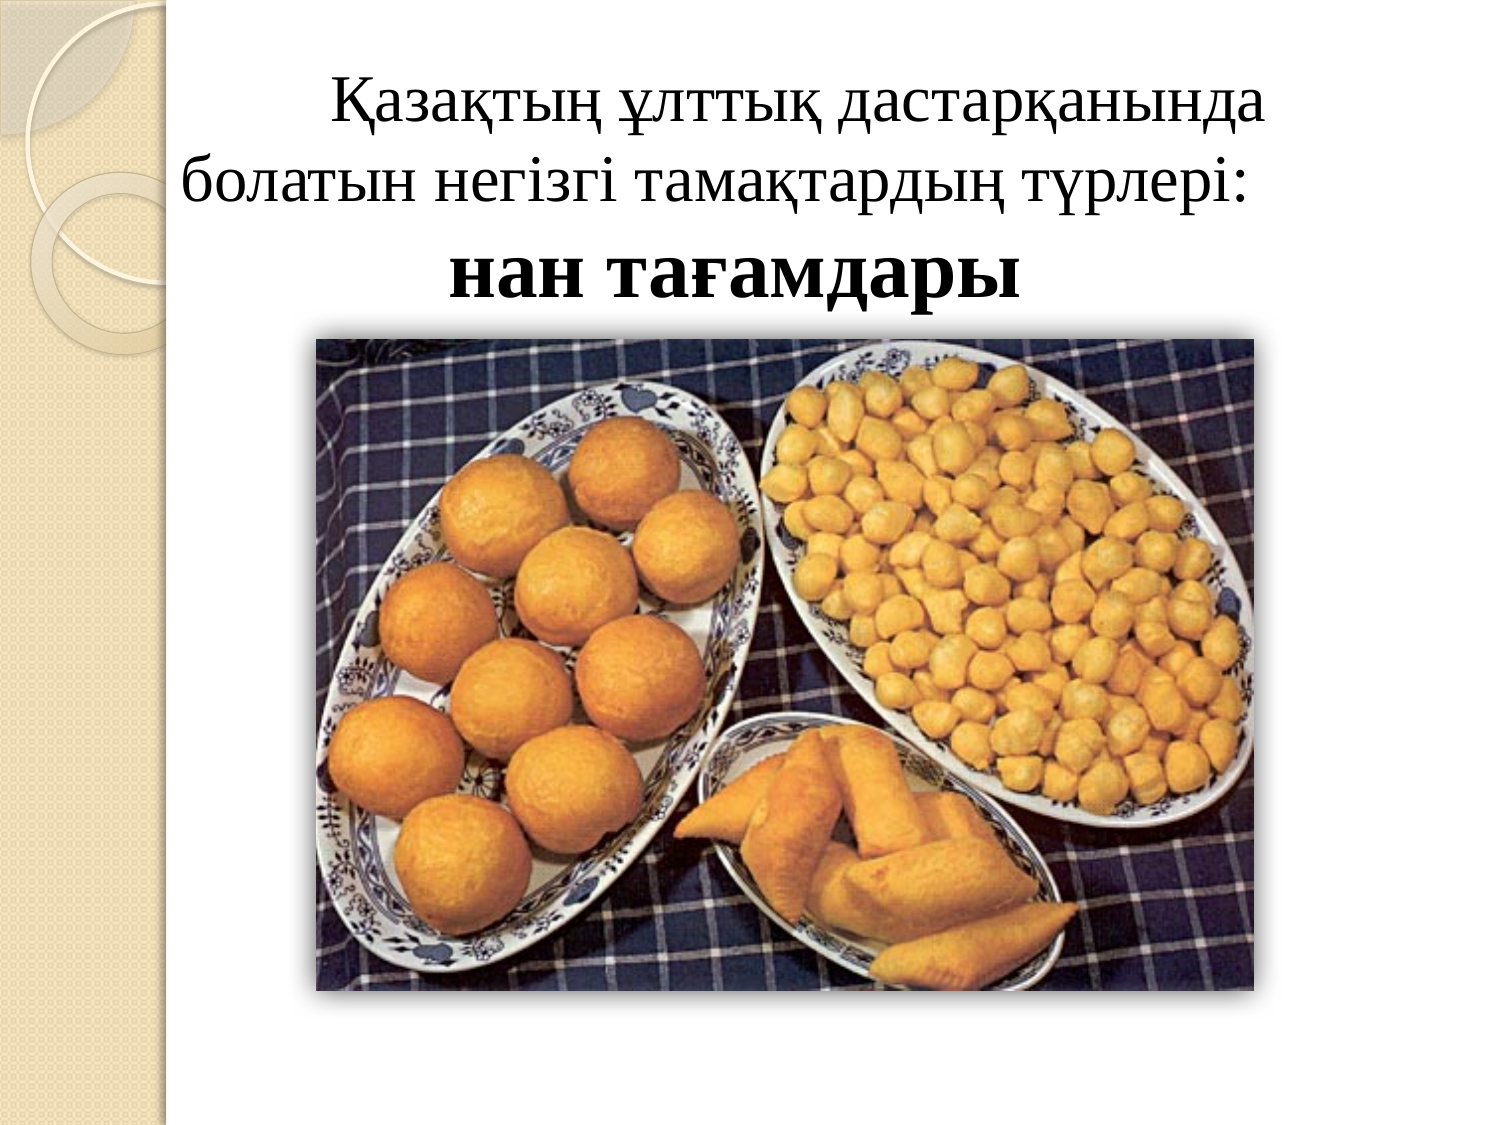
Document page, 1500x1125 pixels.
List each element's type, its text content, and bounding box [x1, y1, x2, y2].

list Қазақтың ұлттық дастарқанында болатын негізгі тамақтардың түрлері: нан тағамдары [105, 46, 1466, 552]
picture [316, 339, 1254, 992]
